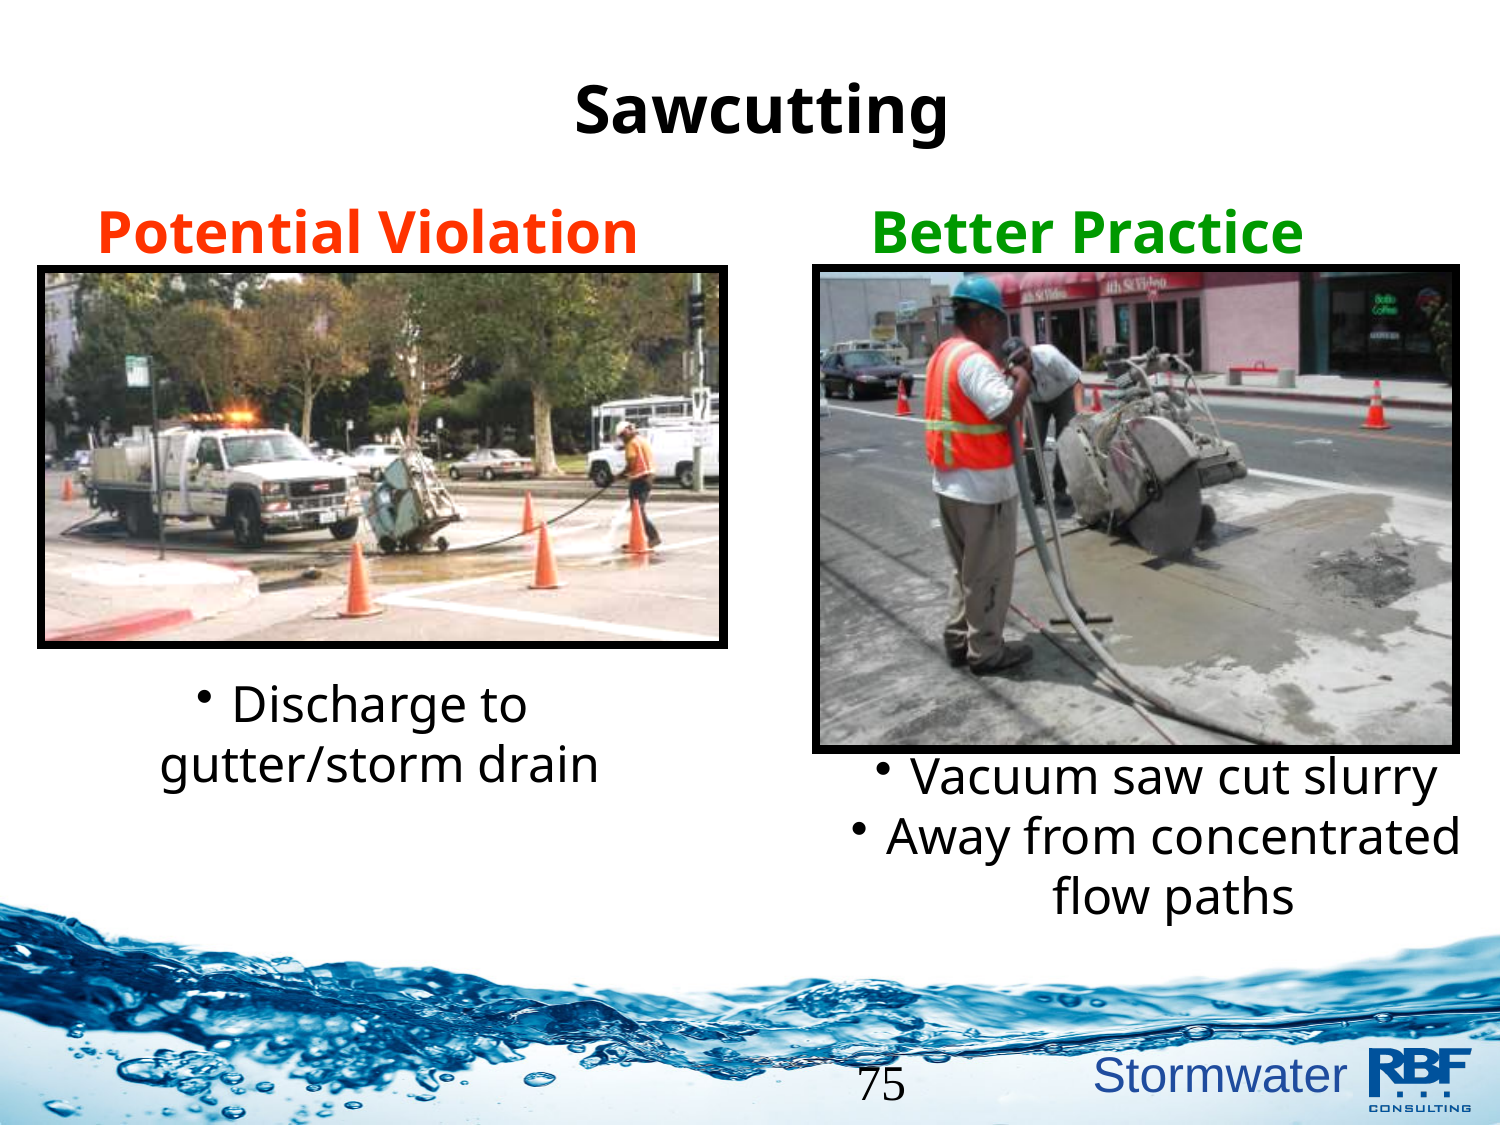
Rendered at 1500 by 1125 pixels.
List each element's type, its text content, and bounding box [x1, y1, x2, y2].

text_box Sawcutting [75, 59, 1450, 155]
text_box Discharge to gutter/storm drain [75, 665, 650, 801]
picture [1483, 995, 1500, 1001]
footer 75 [437, 1042, 988, 1103]
text_box Better Practice [824, 187, 1350, 264]
text_box Potential Violation [24, 187, 713, 273]
picture [0, 0, 1500, 1125]
text_box Vacuum saw cut slurry Away from concentrated flow paths [814, 737, 1499, 933]
